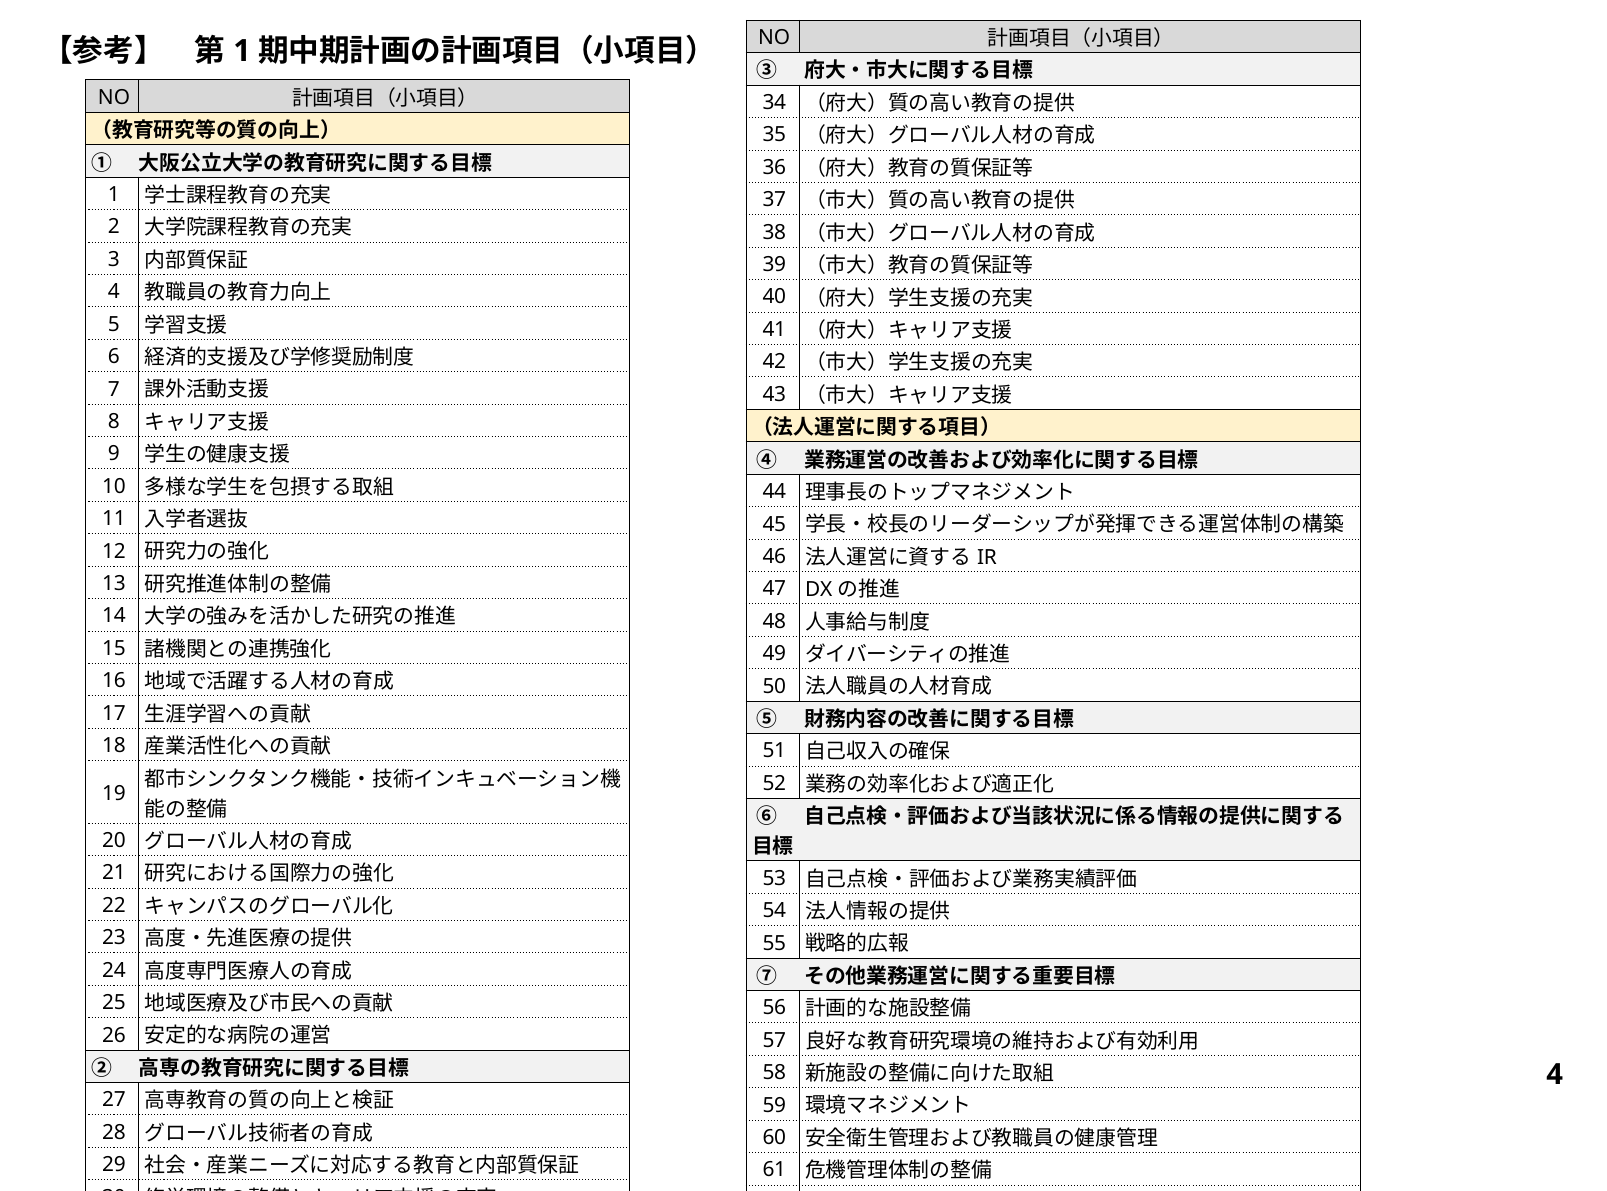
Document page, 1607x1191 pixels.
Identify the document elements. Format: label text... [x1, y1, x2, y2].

table_cell 2 [86, 210, 138, 242]
table_cell ④ 業務運営の改善および効率化に関する目標 [747, 442, 1360, 474]
table_header 計画項目（小項目） [139, 80, 629, 112]
table_cell 学生の健康支援 [139, 437, 629, 469]
table_cell 22 [86, 888, 138, 920]
table_cell ① 大阪公立大学の教育研究に関する目標 [86, 145, 629, 177]
table_cell 28 [86, 1115, 138, 1147]
table_cell 諸機関との連携強化 [139, 631, 629, 663]
table_cell 理事長のトップマネジメント [800, 475, 1360, 507]
table_cell 30 [86, 1180, 138, 1191]
table_cell 58 [747, 1055, 799, 1088]
slide_number 3 [1506, 1052, 1603, 1099]
table_cell 38 [747, 215, 799, 247]
table_cell 4 [86, 274, 138, 307]
table_cell 61 [747, 1153, 799, 1185]
table_cell （府大）教育の質保証等 [800, 150, 1360, 182]
table_cell 自己点検・評価および業務実績評価 [800, 861, 1360, 893]
table_cell 課外活動支援 [139, 372, 629, 404]
table_cell 50 [747, 669, 799, 701]
table_cell 26 [86, 1018, 138, 1050]
table_cell 地域医療及び市民への貢献 [139, 985, 629, 1018]
table_header 計画項目（小項目） [804, 21, 1360, 52]
table_cell 29 [86, 1147, 138, 1180]
table_cell 14 [86, 599, 138, 631]
table_cell 37 [747, 182, 799, 215]
table_cell 産業活性化への貢献 [139, 728, 629, 761]
table_cell 44 [747, 475, 799, 507]
table_cell （府大）キャリア支援 [800, 312, 1360, 345]
table_cell 43 [747, 377, 799, 409]
table_cell 学習支援 [139, 307, 629, 339]
table_cell 都市シンクタンク機能・技術インキュベーション機能の整備 [139, 761, 629, 823]
table_cell 学士課程教育の充実 [139, 178, 629, 210]
table_cell 16 [86, 663, 138, 696]
table_cell 生涯学習への貢献 [139, 696, 629, 728]
table_cell 25 [86, 985, 138, 1018]
table_cell 59 [747, 1088, 799, 1120]
table_cell 51 [747, 734, 799, 766]
table_cell （府大）質の高い教育の提供 [800, 86, 1360, 118]
table_cell 環境マネジメント [800, 1088, 1360, 1120]
table_cell 3 [86, 242, 138, 274]
table_cell ダイバーシティの推進 [800, 636, 1360, 669]
table_cell 安全衛生管理および教職員の健康管理 [800, 1120, 1360, 1153]
table_cell 39 [747, 247, 799, 280]
table_cell 法人職員の人材育成 [800, 669, 1360, 701]
table_cell キャリア支援 [139, 404, 629, 437]
table_cell （府大）学生支援の充実 [800, 280, 1360, 312]
table_cell 法人運営に資するIR [800, 539, 1360, 571]
table_cell 18 [86, 728, 138, 761]
table_cell 6 [86, 339, 138, 372]
table_cell （市大）質の高い教育の提供 [800, 182, 1360, 215]
table_cell 人事給与制度 [800, 604, 1360, 636]
table_cell 56 [747, 991, 799, 1023]
table_cell 54 [747, 893, 799, 926]
table_cell 業務の効率化および適正化 [800, 766, 1360, 798]
table_cell 9 [86, 437, 138, 469]
table_cell 経済的支援及び学修奨励制度 [139, 339, 629, 372]
table_cell ⑦ その他業務運営に関する重要目標 [747, 959, 1360, 990]
table_cell 27 [86, 1083, 138, 1115]
table_cell ② 高専の教育研究に関する目標 [86, 1051, 629, 1082]
table_cell ⑤ 財務内容の改善に関する目標 [747, 702, 1360, 733]
table_cell 10 [86, 469, 138, 501]
table_cell 46 [747, 539, 799, 571]
text_box 【参考】 第1期中期計画の計画項目（小項目） [27, 21, 804, 76]
table_cell 戦略的広報 [800, 926, 1360, 958]
table_cell 1 [86, 178, 138, 210]
table_cell 49 [747, 636, 799, 669]
table_cell 高度専門医療人の育成 [139, 953, 629, 985]
table_cell 高専教育の質の向上と検証 [139, 1083, 629, 1115]
table_cell 地域で活躍する人材の育成 [139, 663, 629, 696]
table_cell 法人情報の提供 [800, 893, 1360, 926]
table_cell 17 [86, 696, 138, 728]
table_cell （市大）キャリア支援 [800, 377, 1360, 409]
table_cell DXの推進 [800, 571, 1360, 604]
table_cell 内部質保証 [139, 242, 629, 274]
table_cell 多様な学生を包摂する取組 [139, 469, 629, 501]
table_cell 計画的な施設整備 [800, 991, 1360, 1023]
table_cell 修学環境の整備とキャリア支援の充実 [139, 1180, 629, 1191]
table_cell 55 [747, 926, 799, 958]
table_cell 研究における国際力の強化 [139, 856, 629, 888]
table_cell 34 [747, 86, 799, 118]
table_cell 危機管理体制の整備 [800, 1153, 1360, 1185]
table_cell 入学者選抜 [139, 501, 629, 534]
table_cell 社会・産業ニーズに対応する教育と内部質保証 [139, 1147, 629, 1180]
table_cell 47 [747, 571, 799, 604]
table_cell 8 [86, 404, 138, 437]
table_cell （法人運営に関する項目） [747, 410, 1360, 441]
table_cell 21 [86, 856, 138, 888]
table_cell 研究力の強化 [139, 534, 629, 566]
table_cell （教育研究等の質の向上） [86, 113, 629, 144]
table_cell 5 [86, 307, 138, 339]
table_cell （府大）グローバル人材の育成 [800, 118, 1360, 150]
table_cell 52 [747, 766, 799, 798]
table_cell 48 [747, 604, 799, 636]
table_cell 教職員の教育力向上 [139, 274, 629, 307]
table_cell 19 [86, 761, 138, 823]
table_cell （市大）グローバル人材の育成 [800, 215, 1360, 247]
table_cell 新施設の整備に向けた取組 [800, 1055, 1360, 1088]
table_cell 42 [747, 345, 799, 377]
table_cell 60 [747, 1120, 799, 1153]
table_cell 良好な教育研究環境の維持および有効利用 [800, 1023, 1360, 1055]
table_cell ⑥ 自己点検・評価および当該状況に係る情報の提供に関する目標 [747, 799, 1360, 860]
table_cell 高度・先進医療の提供 [139, 920, 629, 953]
table_cell 大学の強みを活かした研究の推進 [139, 599, 629, 631]
table_cell 11 [86, 501, 138, 534]
table_cell ③ 府大・市大に関する目標 [747, 53, 1360, 85]
table_cell 45 [747, 507, 799, 539]
table_cell 24 [86, 953, 138, 985]
table_cell 57 [747, 1023, 799, 1055]
table_cell （市大）学生支援の充実 [800, 345, 1360, 377]
table_cell 23 [86, 920, 138, 953]
table_cell （市大）教育の質保証等 [800, 247, 1360, 280]
table_cell 53 [747, 861, 799, 893]
table_cell 7 [86, 372, 138, 404]
table_cell キャンパスのグローバル化 [139, 888, 629, 920]
table_cell 41 [747, 312, 799, 345]
table_cell 安定的な病院の運営 [139, 1018, 629, 1050]
table_cell 大学院課程教育の充実 [139, 210, 629, 242]
table_cell 12 [86, 534, 138, 566]
table_cell グローバル人材の育成 [139, 823, 629, 856]
table_cell 13 [86, 566, 138, 599]
table_header NO [86, 80, 138, 112]
table_cell 学長・校長のリーダーシップが発揮できる運営体制の構築 [800, 507, 1360, 539]
table_cell 40 [747, 280, 799, 312]
table_cell 15 [86, 631, 138, 663]
table_cell 自己収入の確保 [800, 734, 1360, 766]
table_cell 36 [747, 150, 799, 182]
table_cell 35 [747, 118, 799, 150]
table_cell リスクマネジメント等の推進 [800, 1185, 1360, 1191]
table_cell 62 [747, 1185, 799, 1191]
table_cell グローバル技術者の育成 [139, 1115, 629, 1147]
table_cell 20 [86, 823, 138, 856]
table_cell 研究推進体制の整備 [139, 566, 629, 599]
